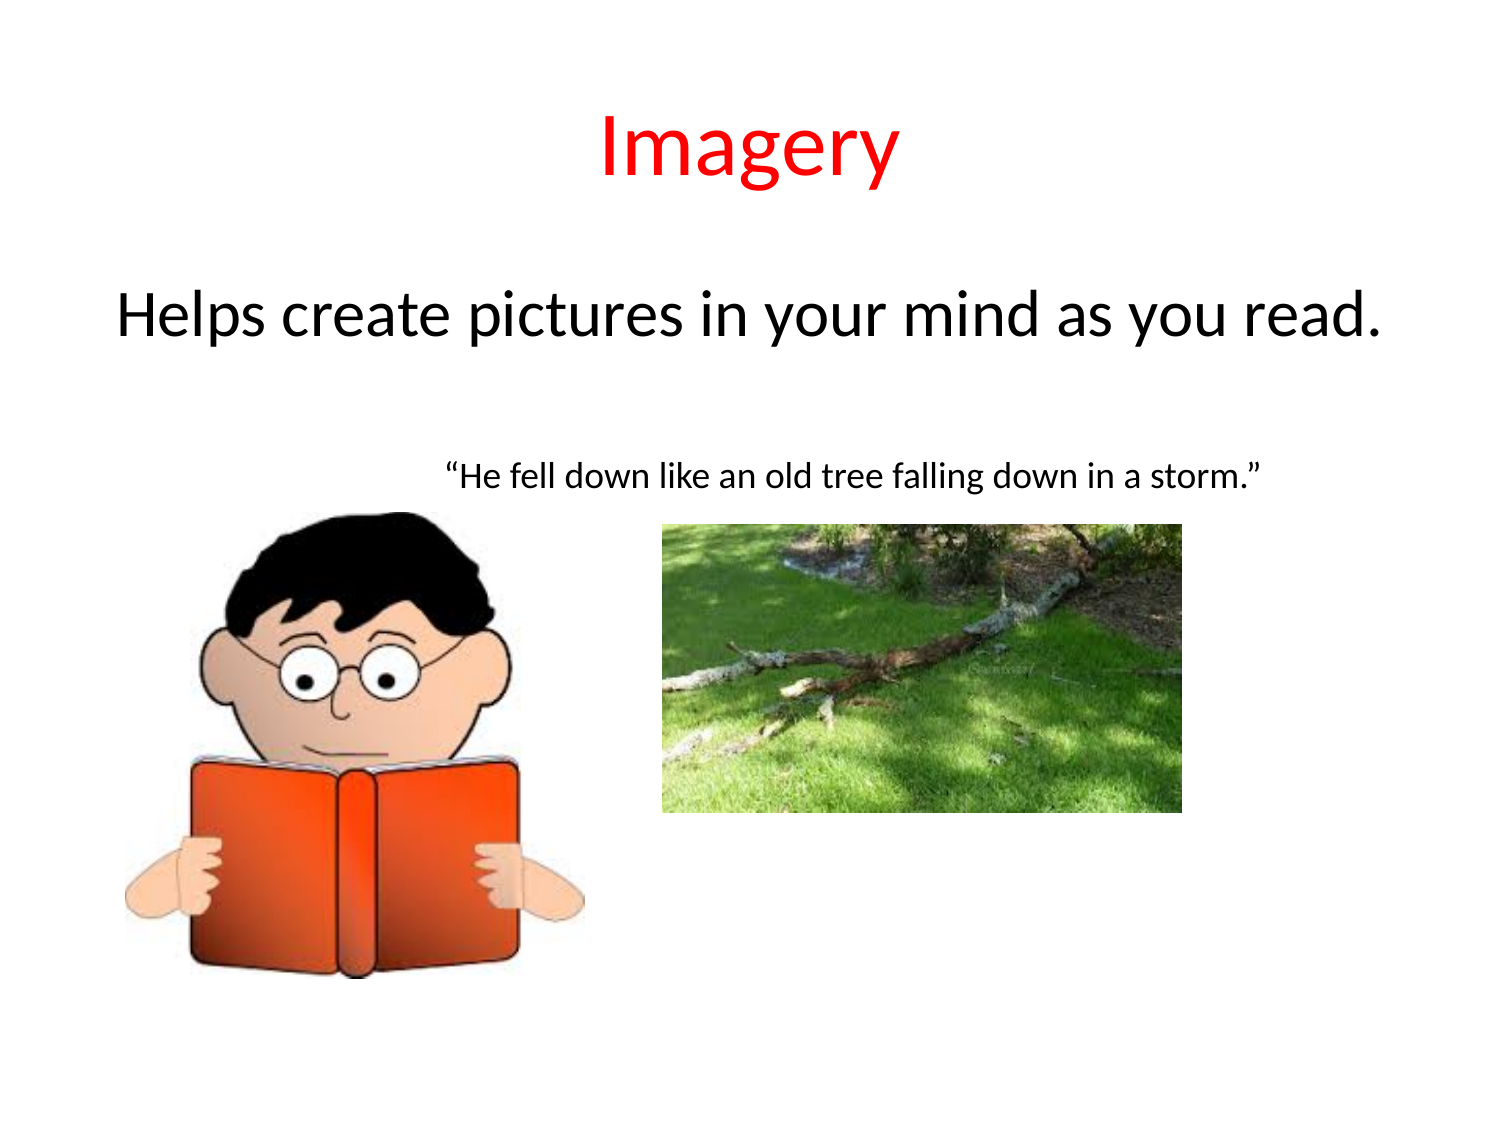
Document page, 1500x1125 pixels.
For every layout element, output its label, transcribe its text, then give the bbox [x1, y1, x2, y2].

picture [124, 512, 585, 979]
title Imagery [75, 45, 1425, 233]
picture [662, 524, 1182, 813]
list Helps create pictures in your mind as you read. “He fell down like an old tree falling down in a storm.” [75, 262, 1425, 1005]
